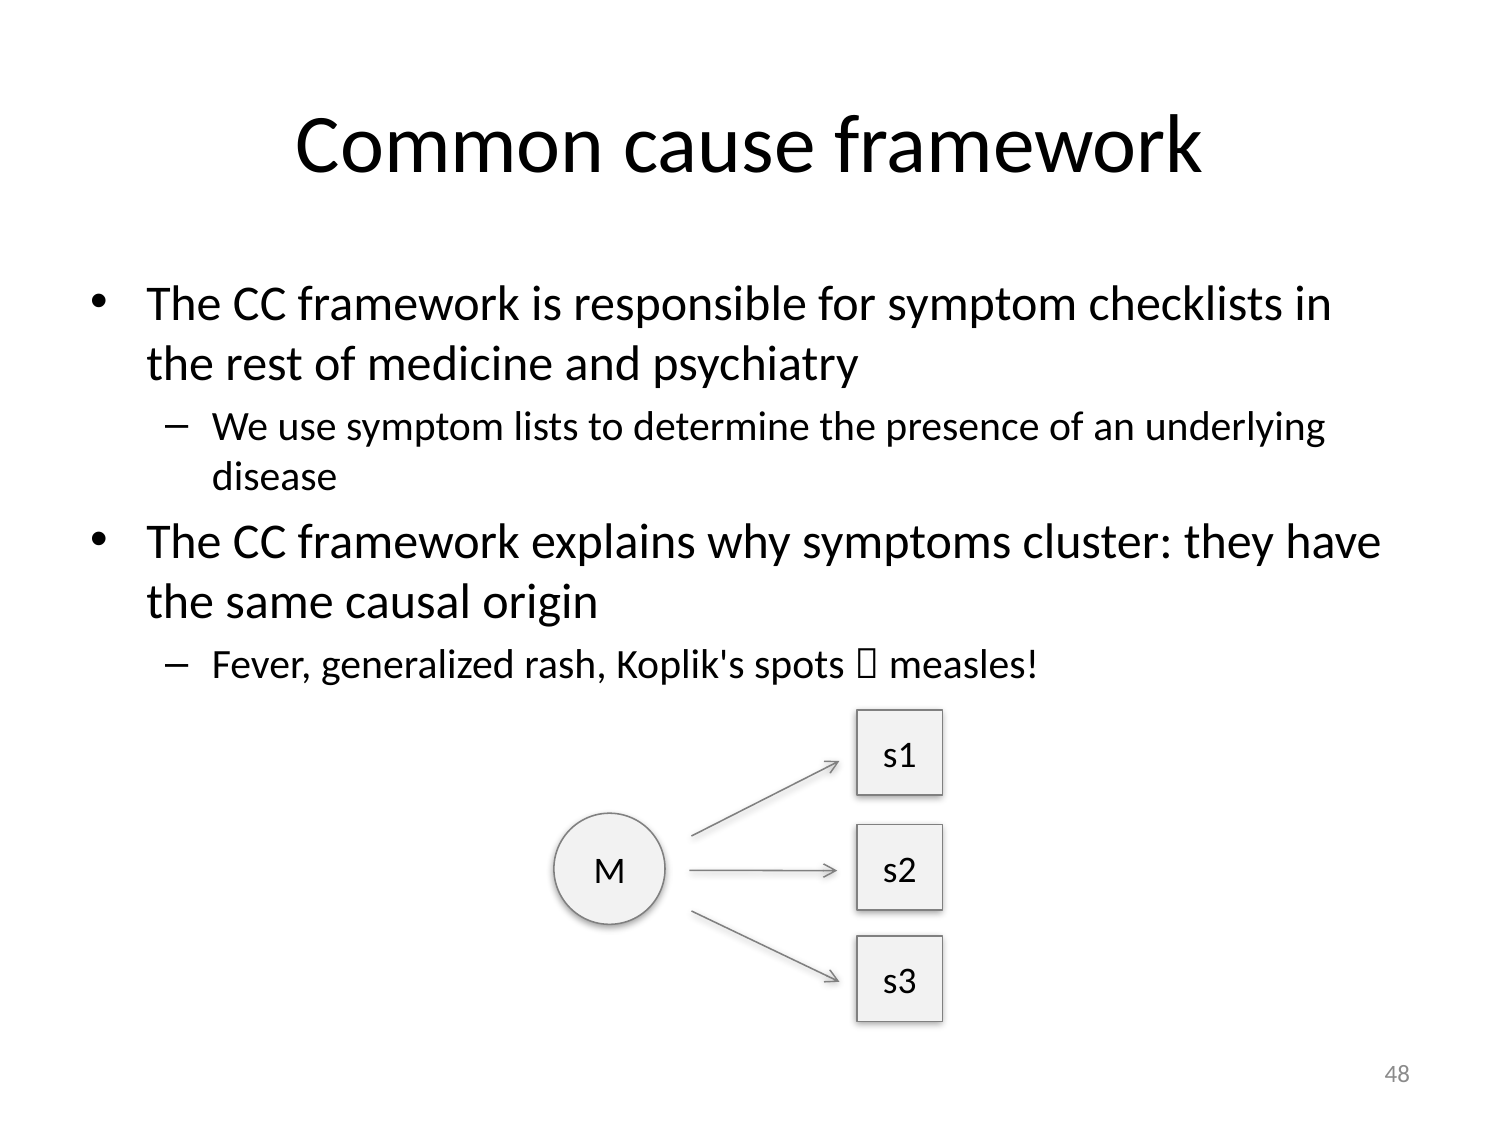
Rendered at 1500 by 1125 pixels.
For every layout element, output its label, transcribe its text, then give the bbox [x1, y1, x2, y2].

title Common cause framework [75, 45, 1425, 233]
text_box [553, 709, 943, 1022]
slide_number 48 [1074, 1042, 1425, 1103]
list The CC framework is responsible for symptom checklists in the rest of medicine and psychiatry We use symptom lists to determine the presence of an underlying disease The CC framework explains why symptoms cluster: they have the same causal origin Fever, generalized rash, Koplik's spots  measles! [75, 262, 1425, 1005]
